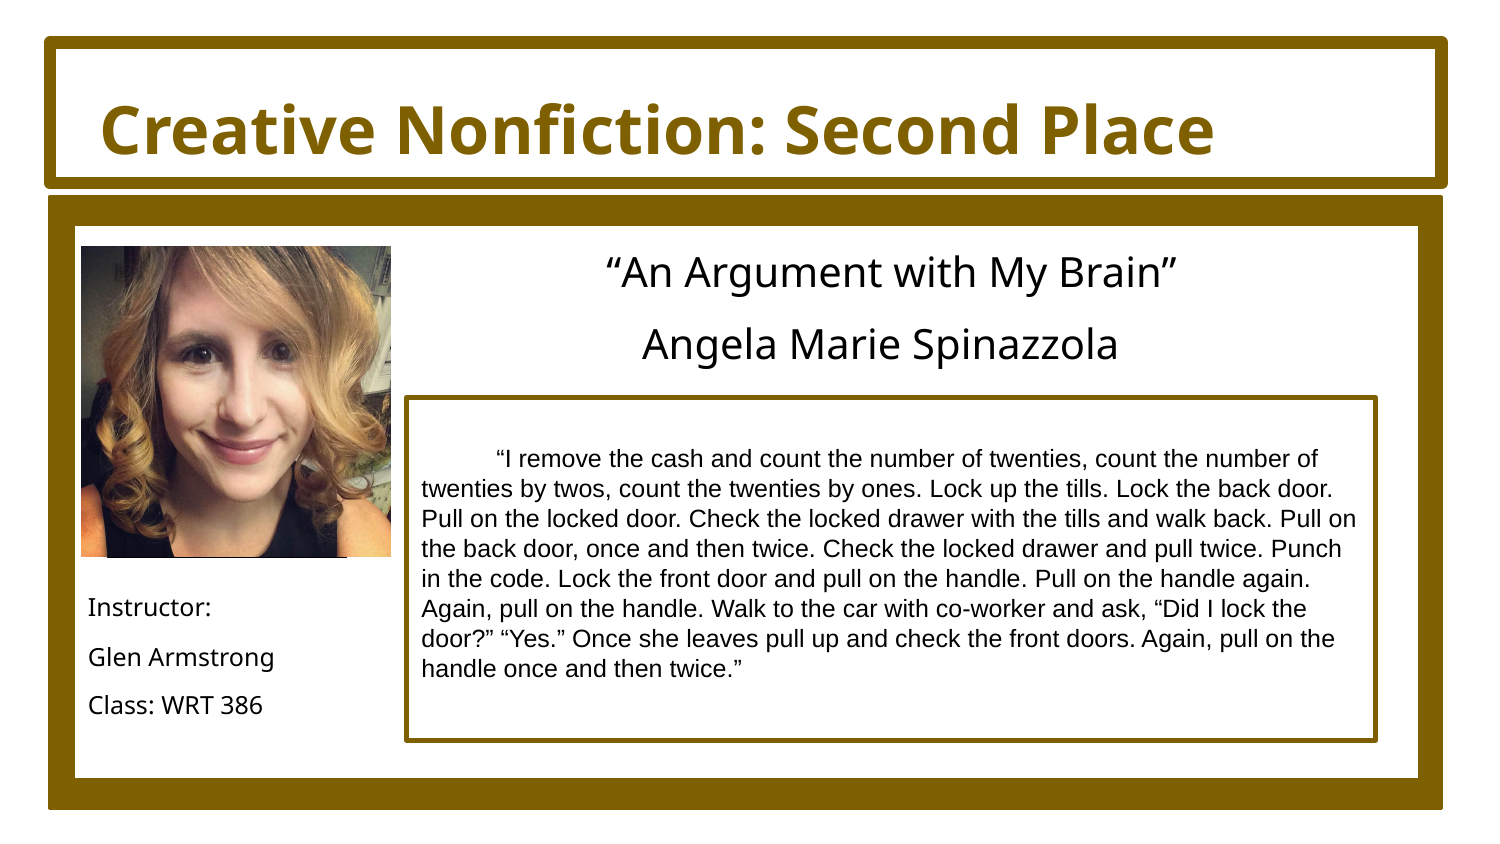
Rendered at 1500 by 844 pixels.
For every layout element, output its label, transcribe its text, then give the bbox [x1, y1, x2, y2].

text_box “An Argument with My Brain” Angela Marie Spinazzola Instructor: Glen Armstrong Class: WRT 386 [72, 223, 1420, 781]
text_box [49, 196, 1442, 809]
title Creative Nonfiction: Second Place [50, 42, 1442, 184]
picture [80, 246, 391, 557]
text_box “I remove the cash and count the number of twenties, count the number of twenties by twos, count the twenties by ones. Lock up the tills. Lock the back door. Pull on the locked door. Check the locked drawer with the tills and walk back. Pull on the back door, once and then twice. Check the locked drawer and pull twice. Punch in the code. Lock the front door and pull on the handle. Pull on the handle again. Again, pull on the handle. Walk to the car with co-worker and ask, “Did I lock the door?” “Yes.” Once she leaves pull up and check the front doors. Again, pull on the handle once and then twice.” [406, 397, 1376, 741]
